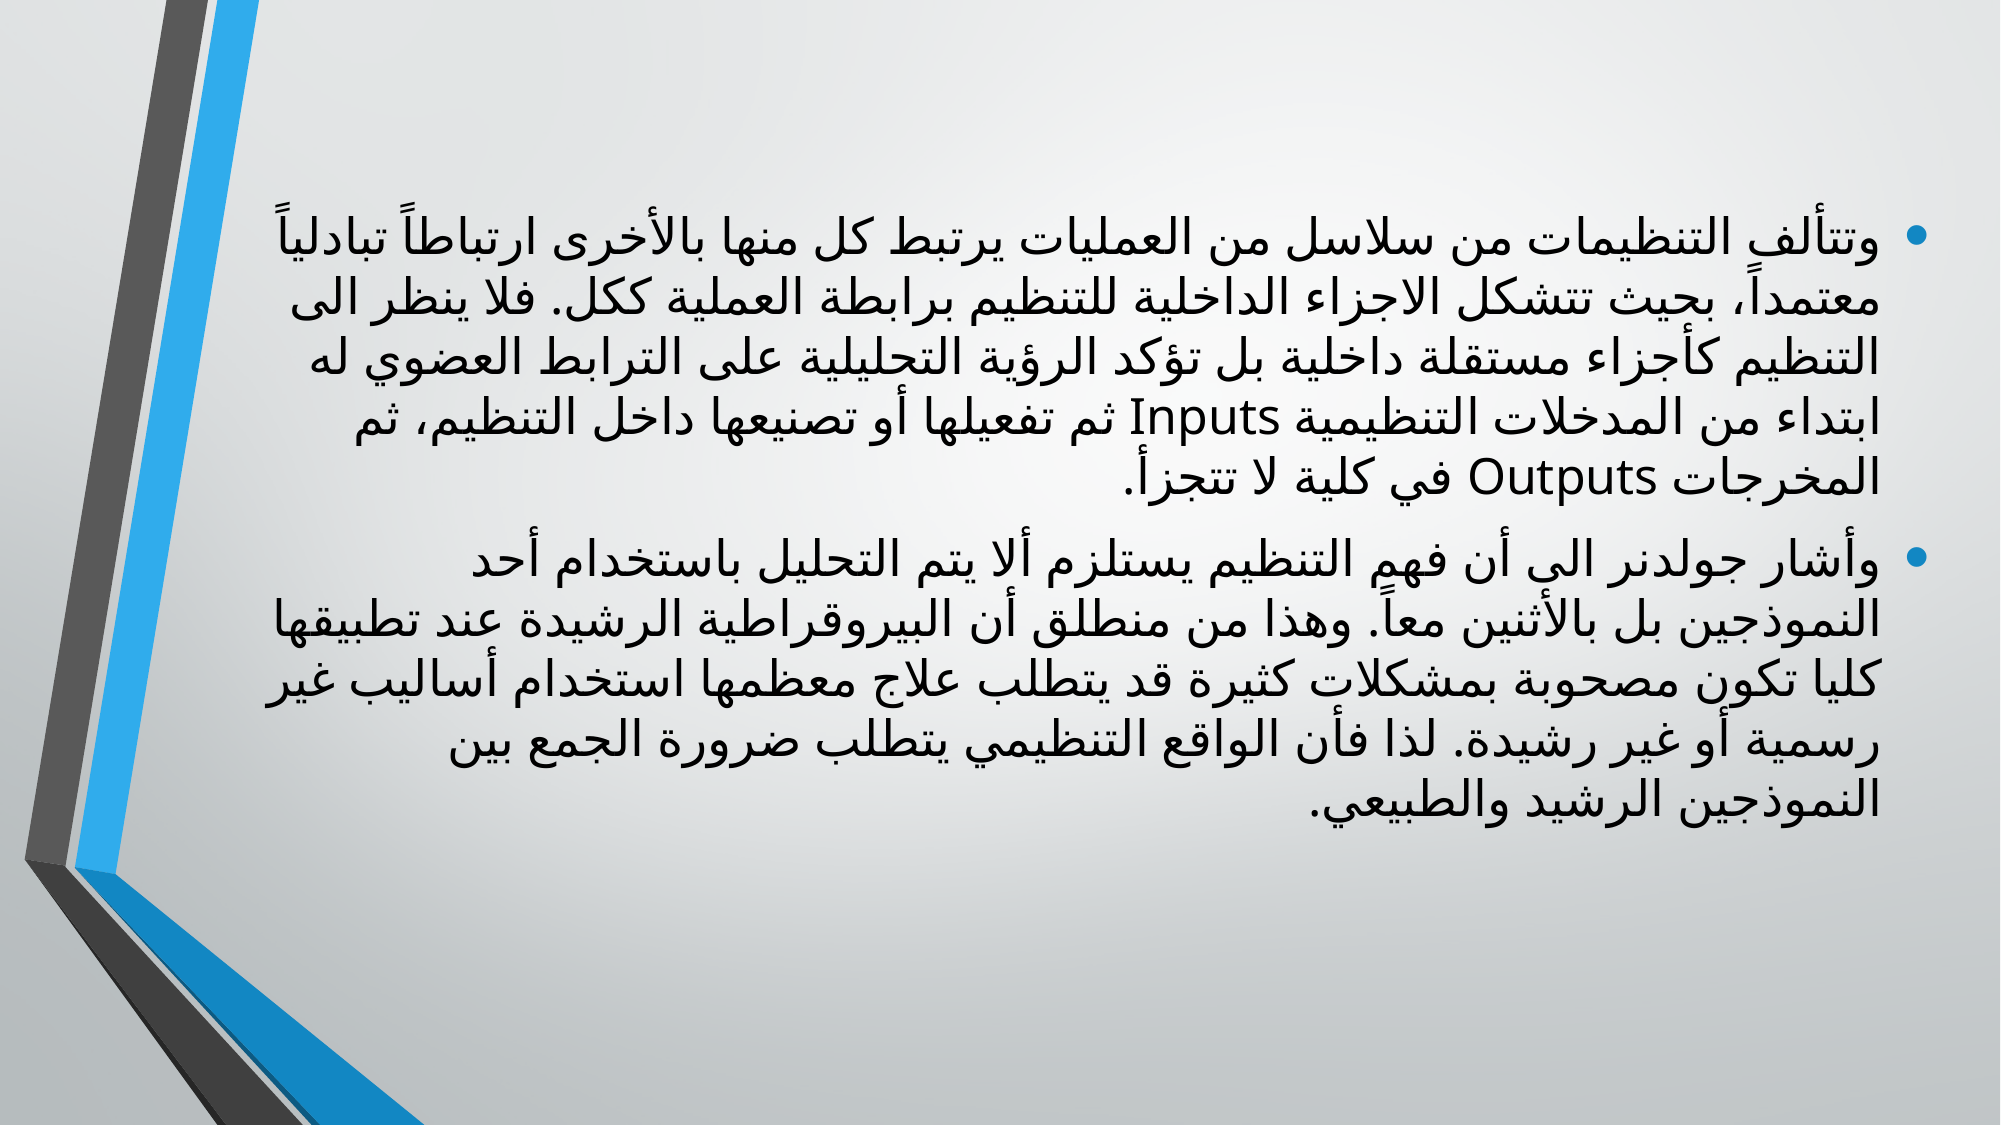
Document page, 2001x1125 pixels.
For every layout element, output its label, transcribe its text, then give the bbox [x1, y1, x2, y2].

list وتتألف التنظيمات من سلاسل من العمليات يرتبط كل منها بالأخرى ارتباطاً تبادلياً معتمداً، بحيث تتشكل الاجزاء الداخلية للتنظيم برابطة العملية ككل. فلا ينظر الى التنظيم كأجزاء مستقلة داخلية بل تؤكد الرؤية التحليلية على الترابط العضوي له ابتداء من المدخلات التنظيمية Inputs ثم تفعيلها أو تصنيعها داخل التنظيم، ثم المخرجات Outputs في كلية لا تتجزأ. وأشار جولدنر الى أن فهم التنظيم يستلزم ألا يتم التحليل باستخدام أحد النموذجين بل بالأثنين معاً. وهذا من منطلق أن البيروقراطية الرشيدة عند تطبيقها كليا تكون مصحوبة بمشكلات كثيرة قد يتطلب علاج معظمها استخدام أساليب غير رسمية أو غير رشيدة. لذا فأن الواقع التنظيمي يتطلب ضرورة الجمع بين النموذجين الرشيد والطبيعي. [243, 48, 1945, 1066]
